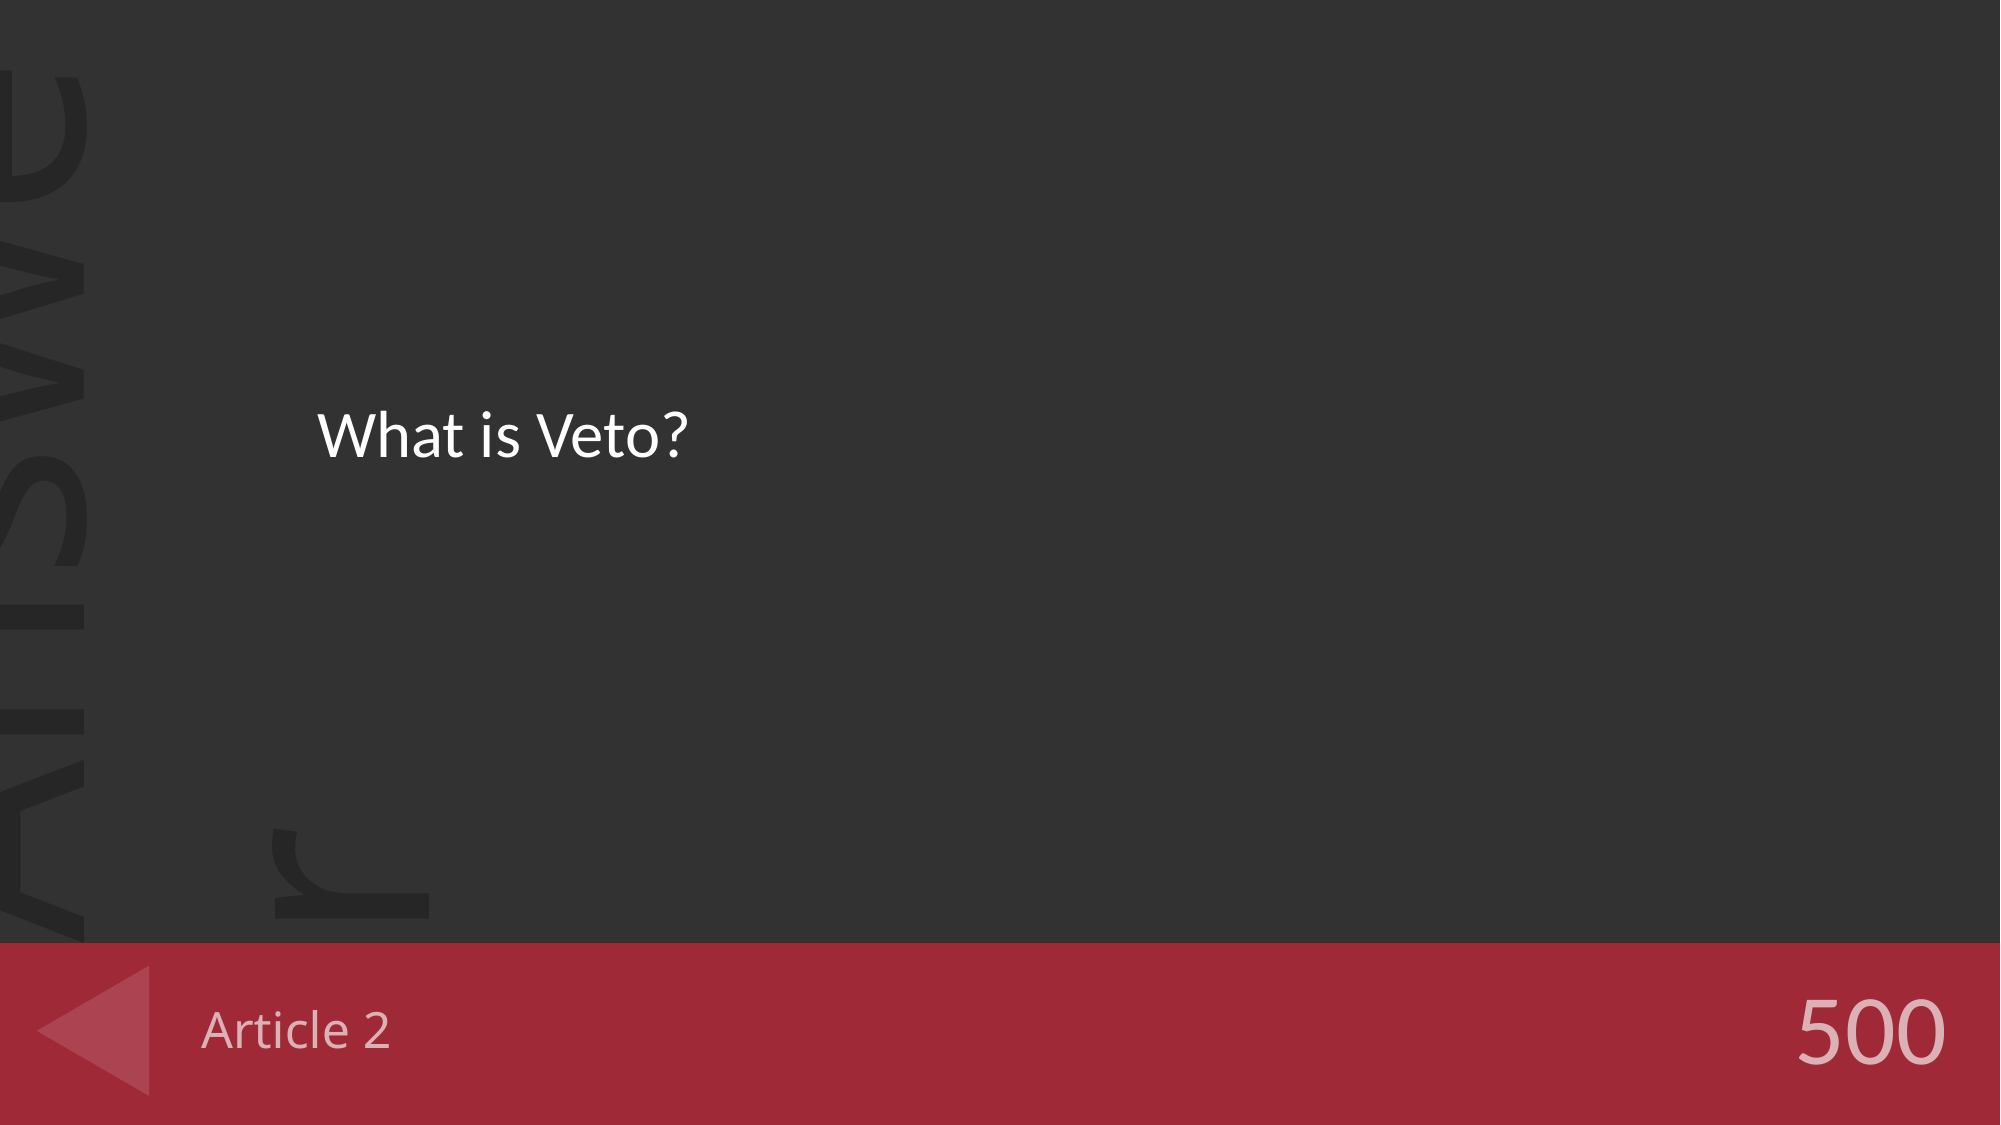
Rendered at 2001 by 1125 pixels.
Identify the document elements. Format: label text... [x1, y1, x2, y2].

list What is Veto? [302, 307, 1760, 636]
title Article 2 [185, 967, 1494, 1097]
list 500 [1494, 967, 1963, 1097]
